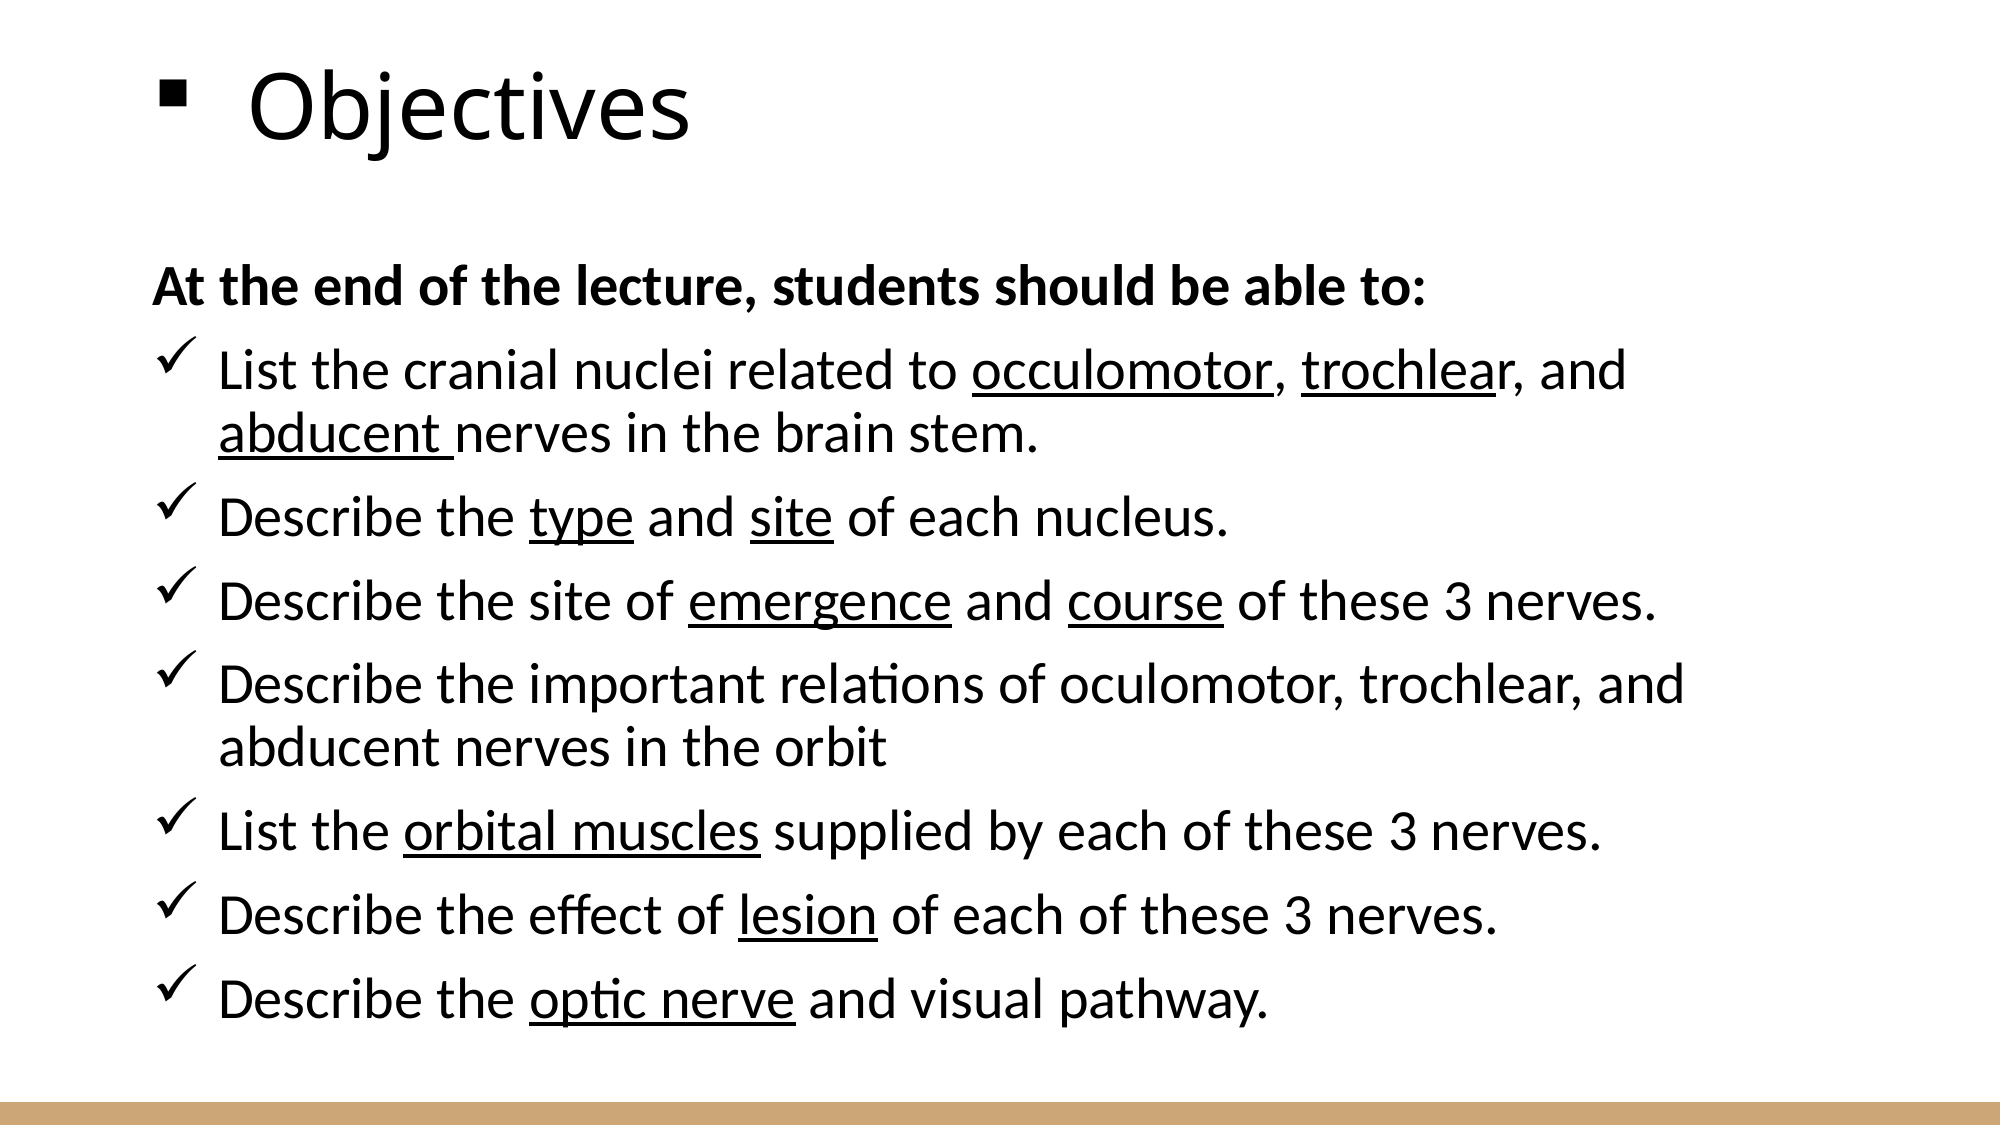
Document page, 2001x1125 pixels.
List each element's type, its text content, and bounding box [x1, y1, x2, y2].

list At the end of the lecture, students should be able to: List the cranial nuclei related to occulomotor, trochlear, and abducent nerves in the brain stem. Describe the type and site of each nucleus. Describe the site of emergence and course of these 3 nerves. Describe the important relations of oculomotor, trochlear, and abducent nerves in the orbit List the orbital muscles supplied by each of these 3 nerves. Describe the effect of lesion of each of these 3 nerves. Describe the optic nerve and visual pathway. [137, 248, 1863, 1028]
title Objectives [137, 53, 1863, 248]
